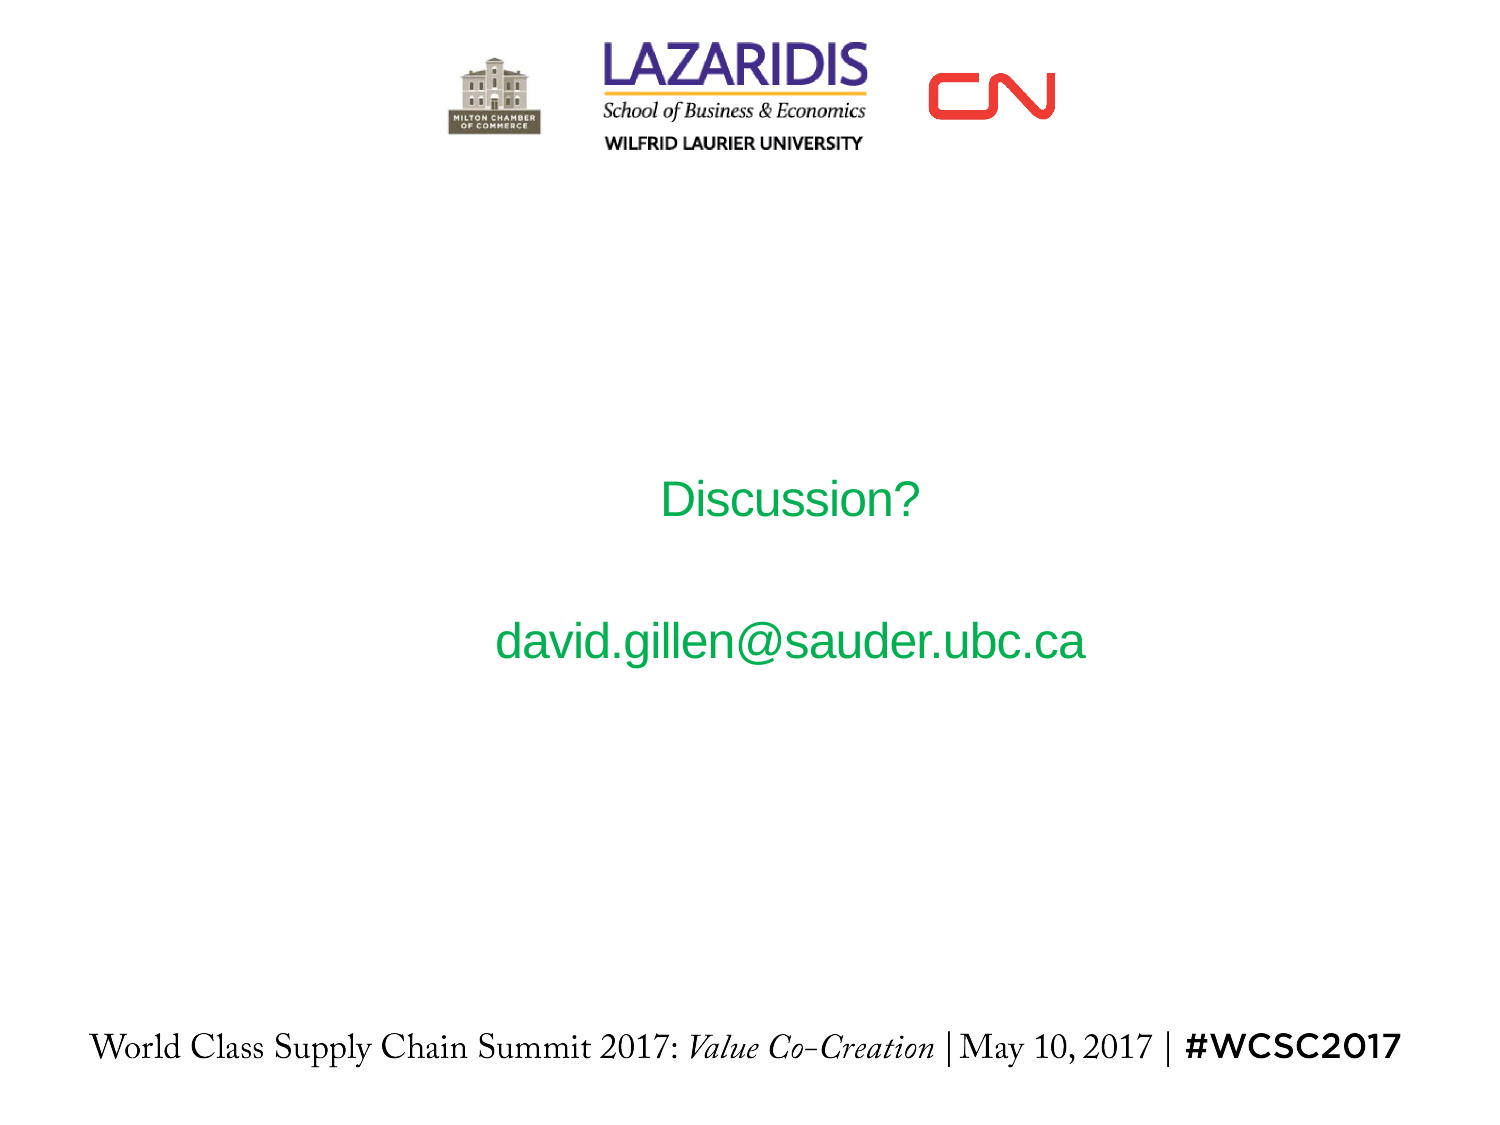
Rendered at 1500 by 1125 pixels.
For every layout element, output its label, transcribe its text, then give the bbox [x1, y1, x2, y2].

picture [445, 42, 1055, 150]
list Discussion? david.gillen@sauder.ubc.ca [159, 479, 1422, 783]
picture [89, 1028, 1411, 1125]
